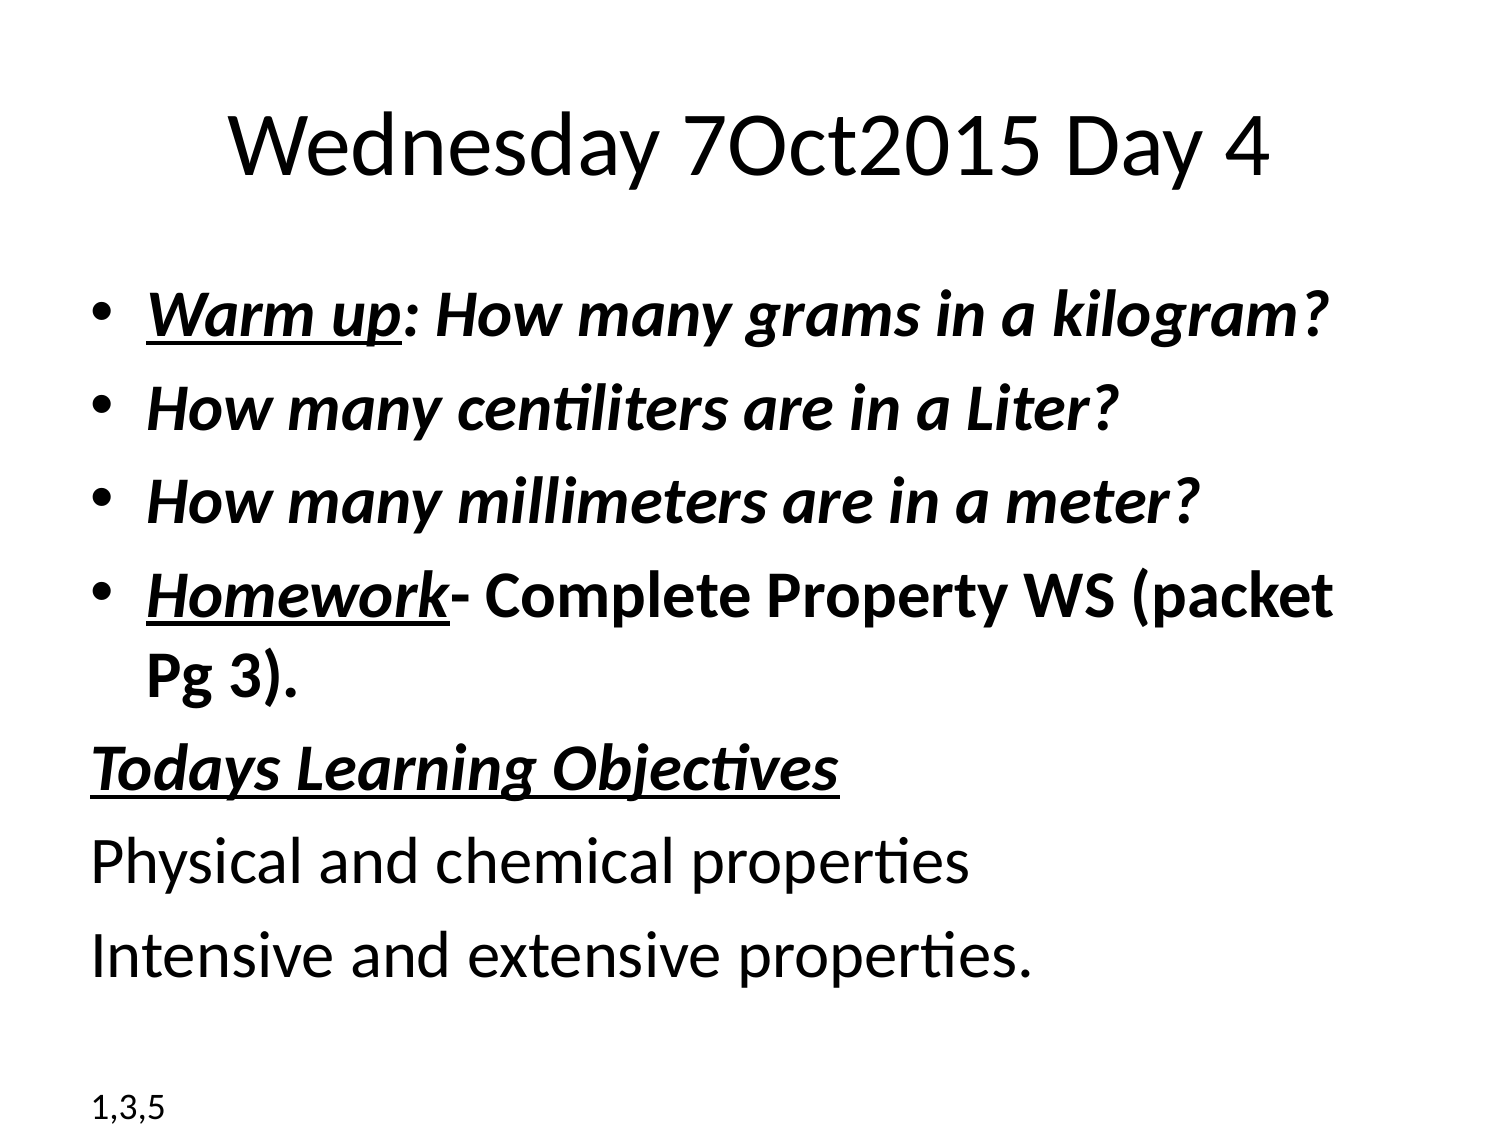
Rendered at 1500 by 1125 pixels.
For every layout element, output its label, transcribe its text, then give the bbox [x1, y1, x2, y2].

list Warm up: How many grams in a kilogram? How many centiliters are in a Liter? How many millimeters are in a meter? Homework- Complete Property WS (packet Pg 3). Todays Learning Objectives Physical and chemical properties Intensive and extensive properties. [75, 262, 1425, 1005]
title Wednesday 7Oct2015 Day 4 [75, 45, 1425, 233]
text_box 1,3,5 [75, 1074, 181, 1125]
